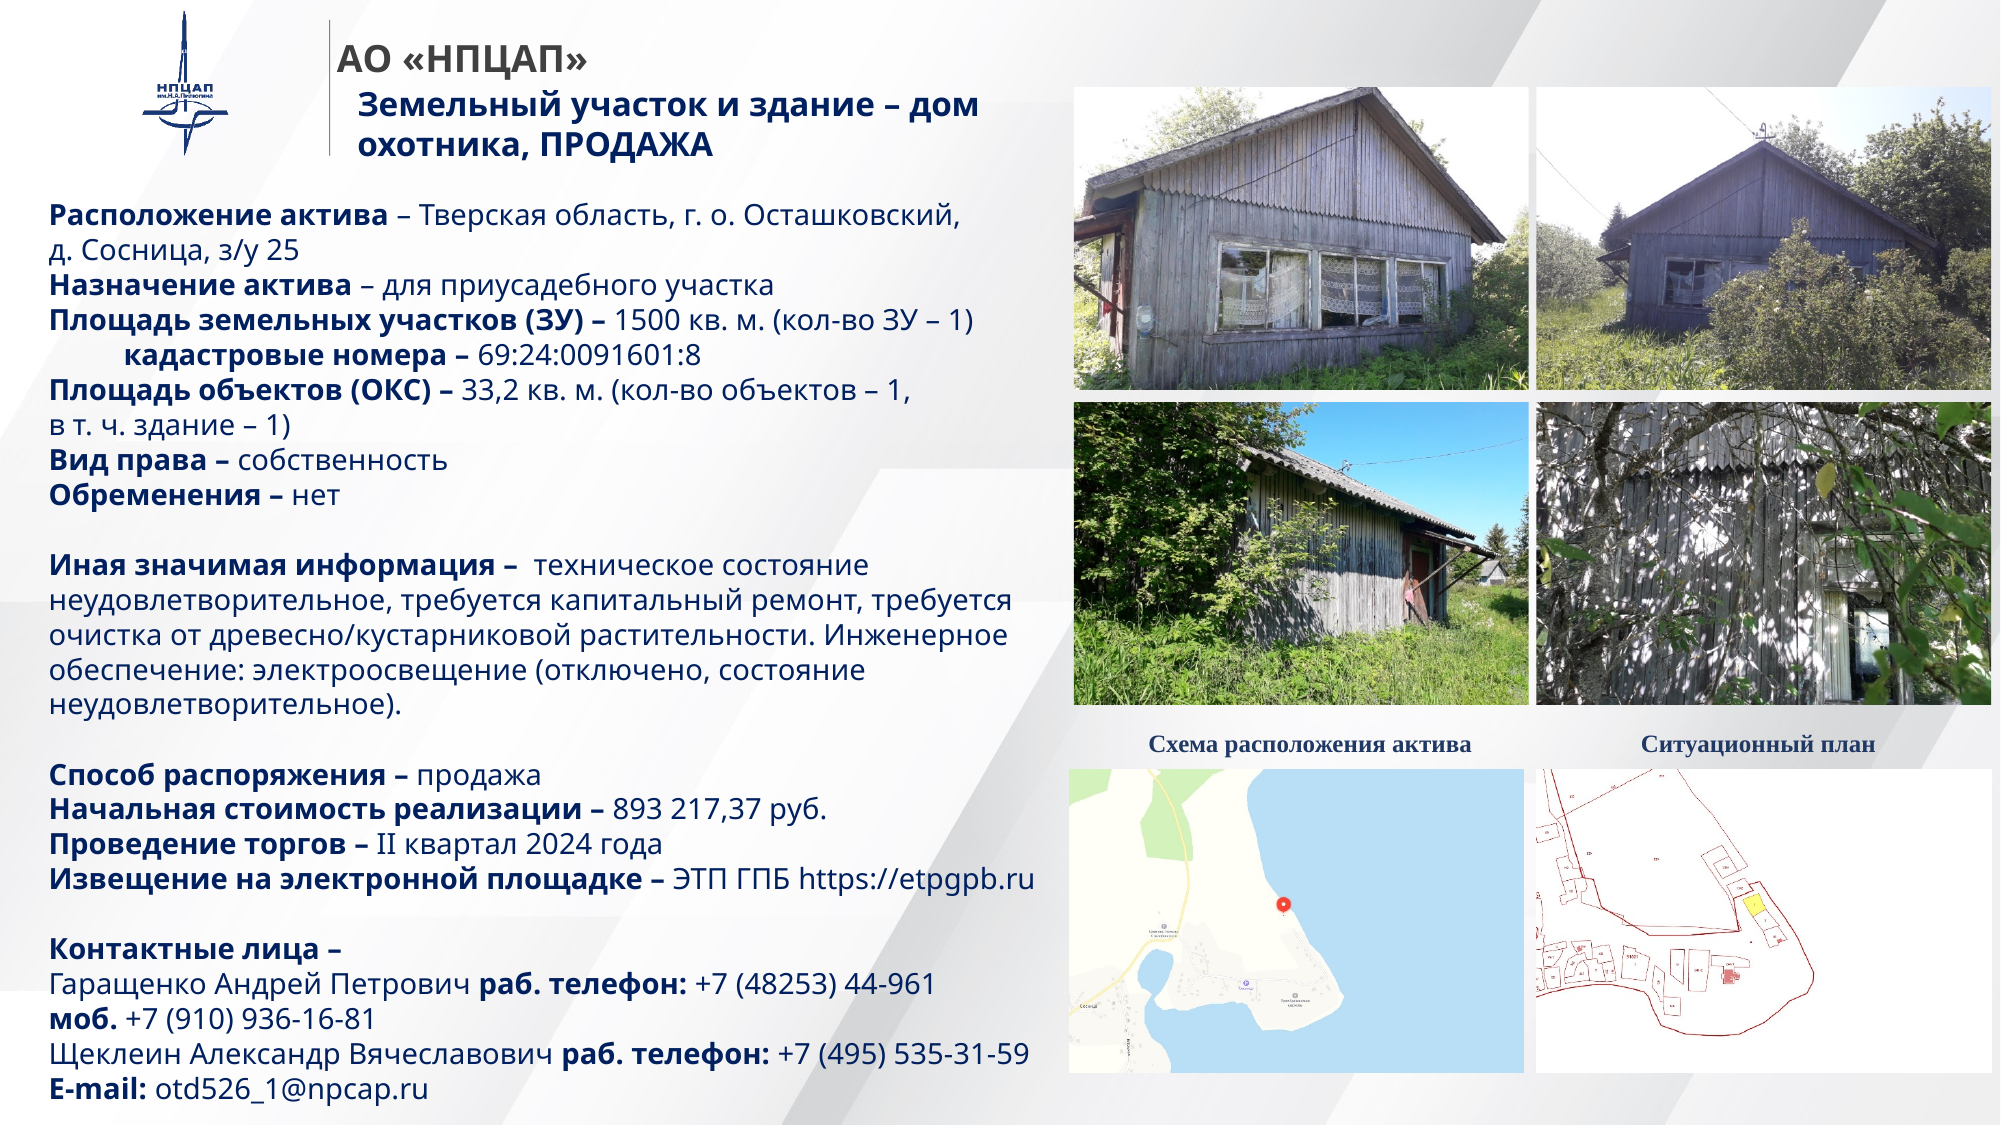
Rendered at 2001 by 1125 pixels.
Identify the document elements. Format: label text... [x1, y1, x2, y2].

text_box Расположение актива – Тверская область, г. о. Осташковский, д. Сосница, з/у 25 Назначение актива – для приусадебного участка Площадь земельных участков (ЗУ) – 1500 кв. м. (кол-во ЗУ – 1) кадастровые номера – 69:24:0091601:8 Площадь объектов (ОКС) – 33,2 кв. м. (кол-во объектов – 1, в т. ч. здание – 1) Вид права – собственность Обременения – нет Иная значимая информация – техническое состояние неудовлетворительное, требуется капитальный ремонт, требуется очистка от древесно/кустарниковой растительности. Инженерное обеспечение: электроосвещение (отключено, состояние неудовлетворительное). Способ распоряжения – продажа Начальная стоимость реализации – 893 217,37 руб. Проведение торгов – II квартал 2024 года Извещение на электронной площадке – ЭТП ГПБ https://etpgpb.ru Контактные лица – Гаращенко Андрей Петрович раб. телефон: +7 (48253) 44-961 моб. +7 (910) 936-16-81 Щеклеин Александр Вячеславович раб. телефон: +7 (495) 535-31-59 E-mail: otd526_1@npcap.ru [33, 189, 1074, 1113]
text_box АО «НПЦАП» [322, 27, 329, 88]
text_box Земельный участок и здание – дом охотника, ПРОДАЖА [342, 75, 1037, 170]
text_box АО «НПЦАП» [331, 27, 604, 88]
picture [0, 0, 2001, 1125]
text_box Ситуационный план [1626, 720, 1892, 766]
text_box Схема расположения актива [1120, 720, 1488, 766]
